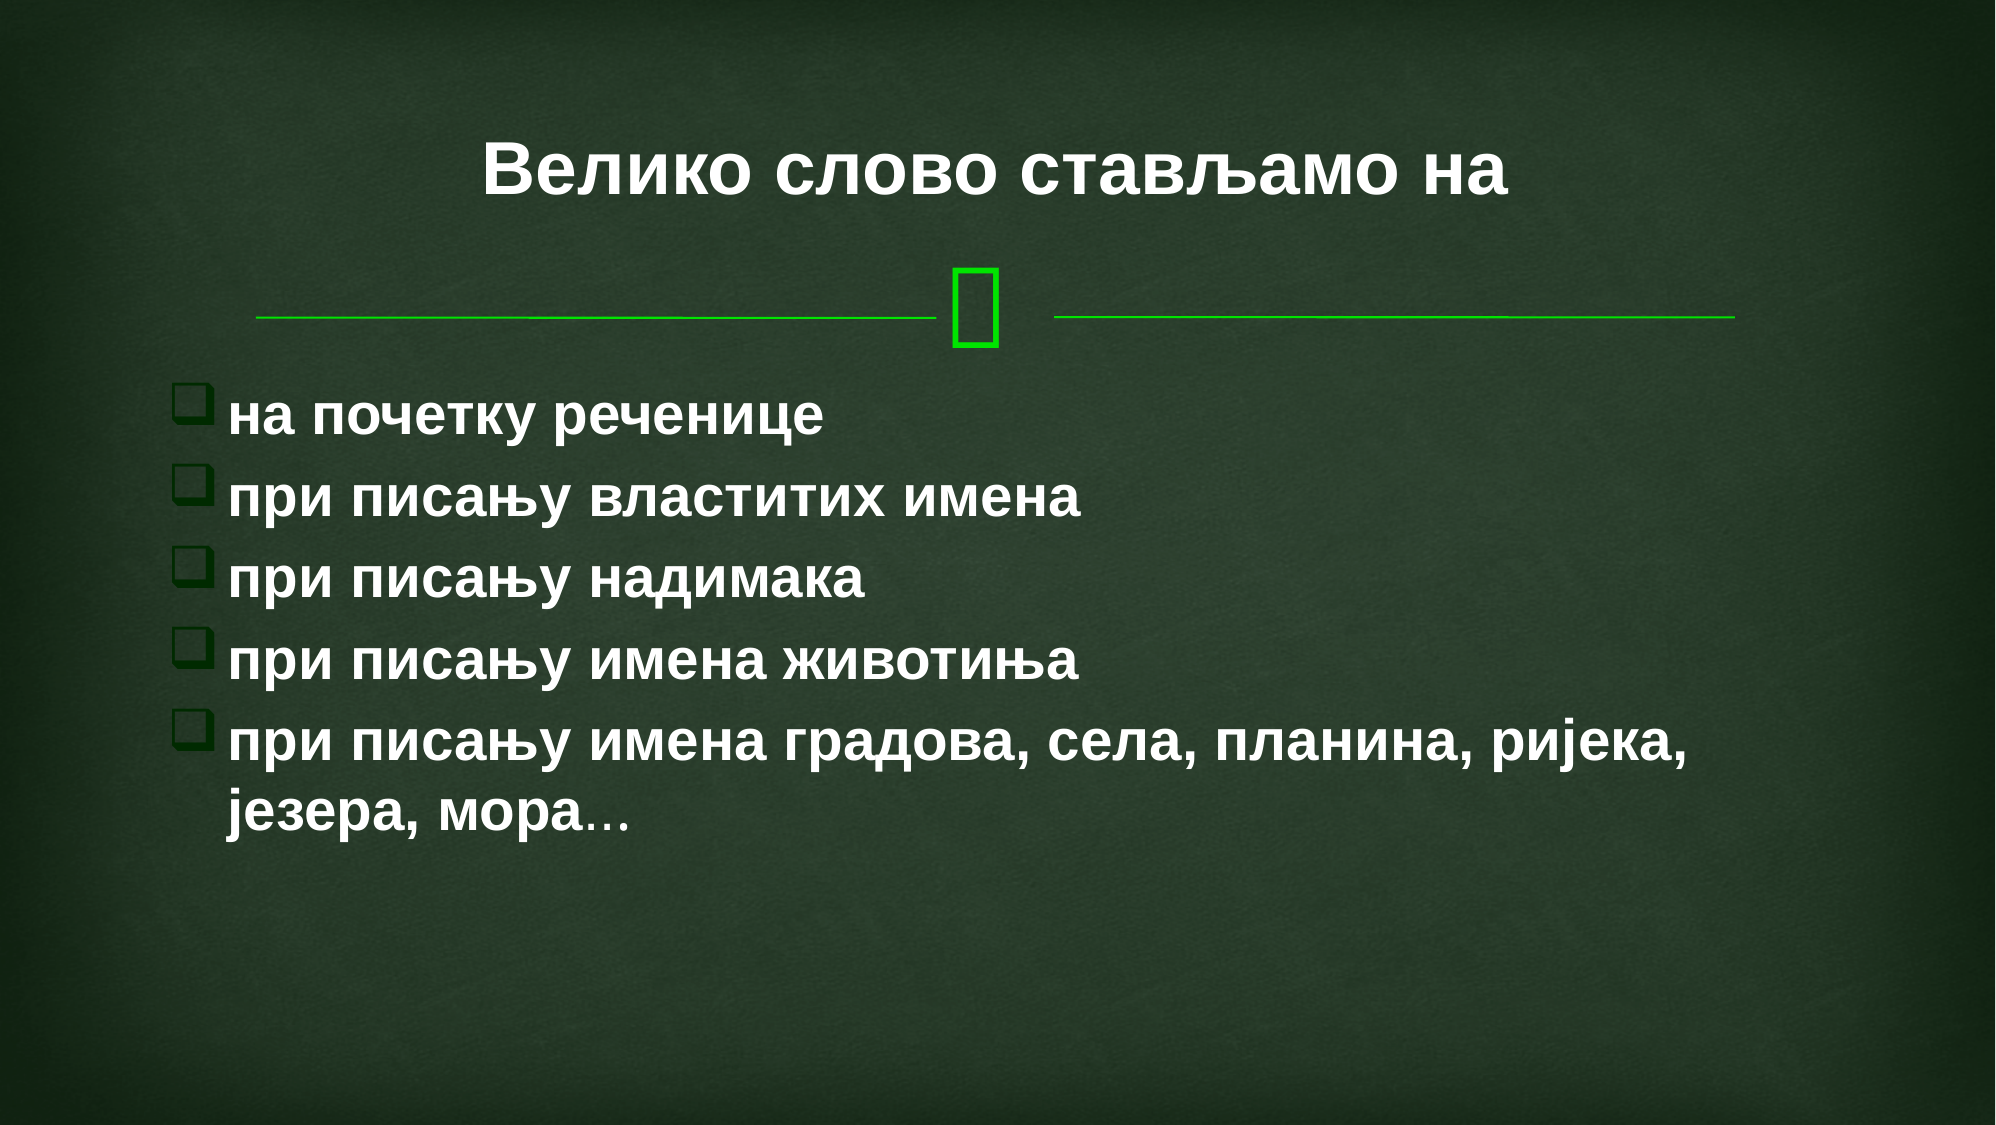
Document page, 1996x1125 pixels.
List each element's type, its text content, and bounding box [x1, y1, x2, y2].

list на почетку реченице при писању властитих имена при писању надимака при писању имена животиња при писању имена градова, села, планина, ријека, језера, мора... [152, 368, 1843, 1005]
title Велико слово стављамо на [149, 78, 1842, 252]
